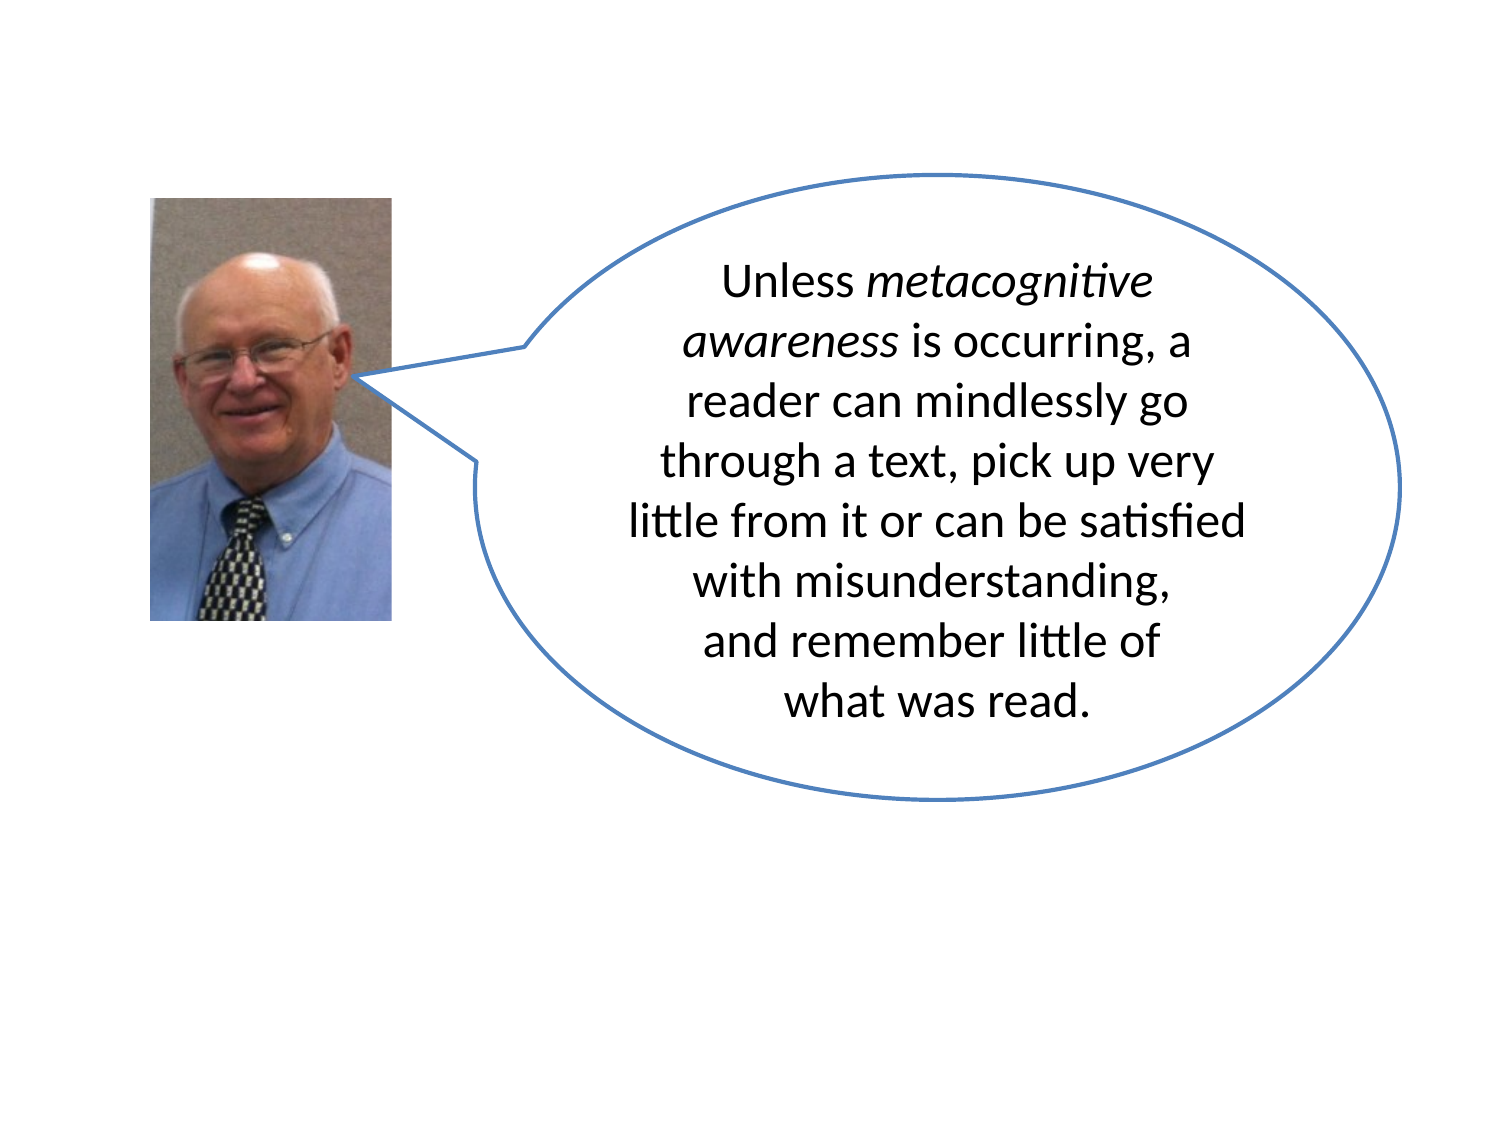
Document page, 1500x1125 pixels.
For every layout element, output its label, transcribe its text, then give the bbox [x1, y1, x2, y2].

picture [149, 197, 392, 621]
text_box Unless metacognitive awareness is occurring, a reader can mindlessly go through a text, pick up very little from it or can be satisfied with misunderstanding, and remember little of what was read. [396, 172, 1402, 802]
